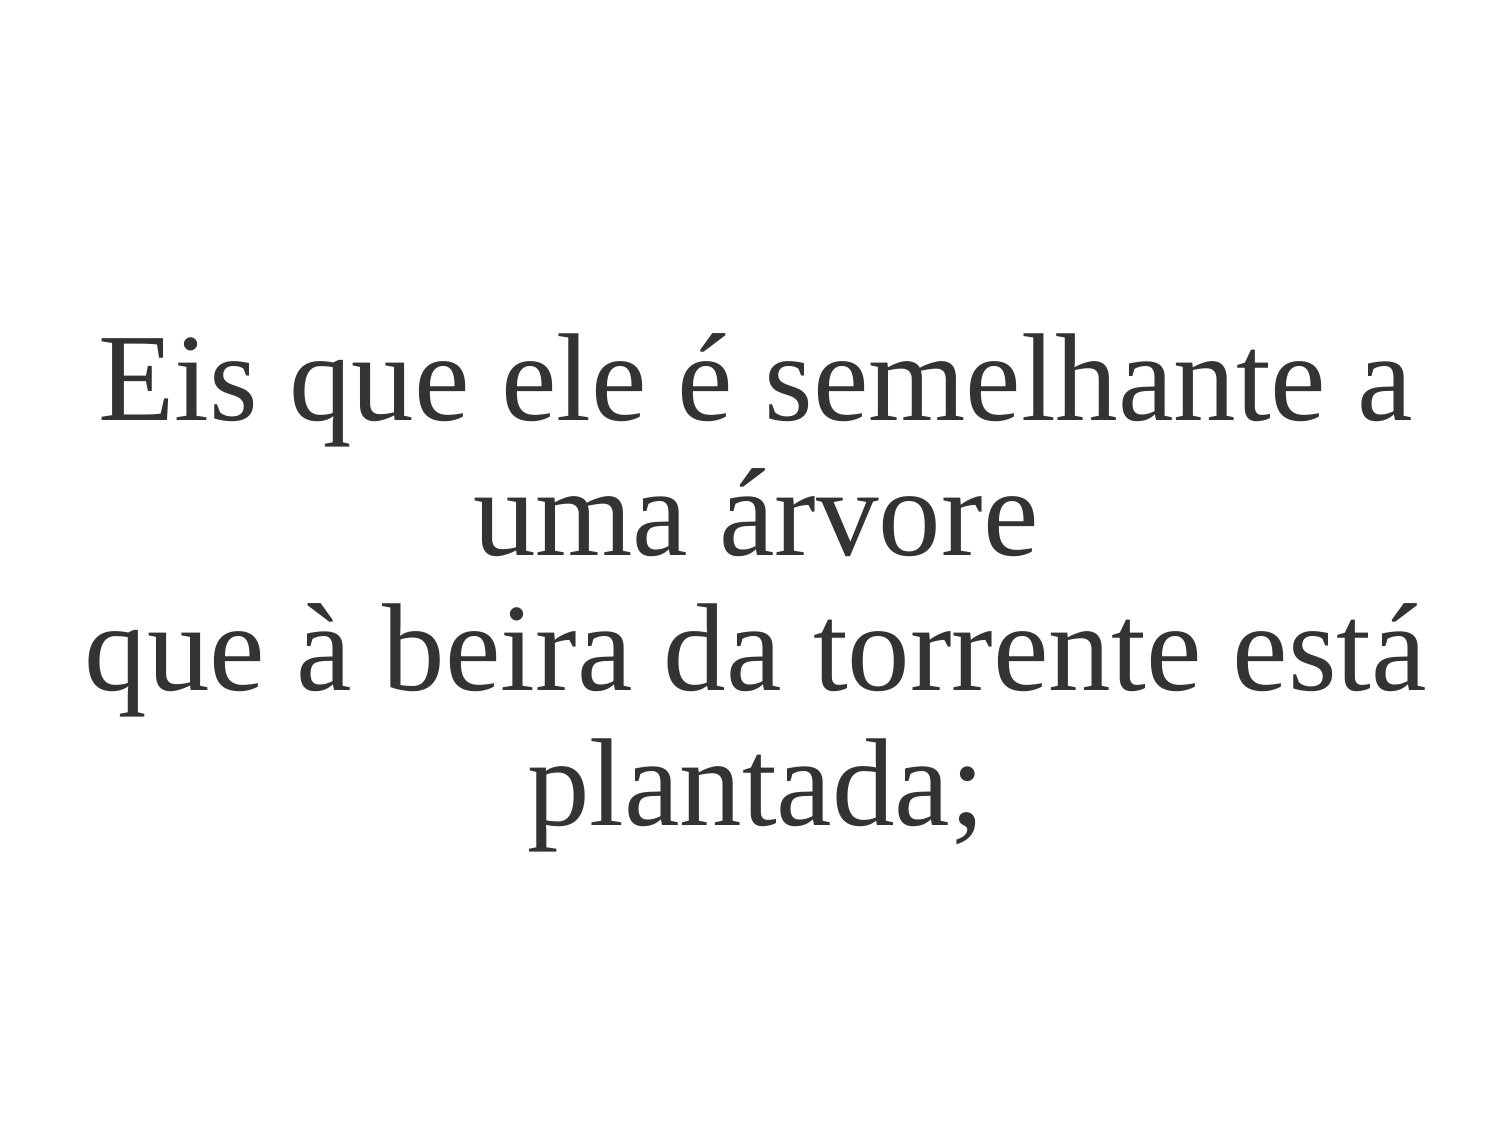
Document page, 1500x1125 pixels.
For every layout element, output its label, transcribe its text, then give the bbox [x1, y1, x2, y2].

list Eis que ele é semelhante a uma árvore que à beira da torrente está plantada; [38, 59, 1475, 1106]
